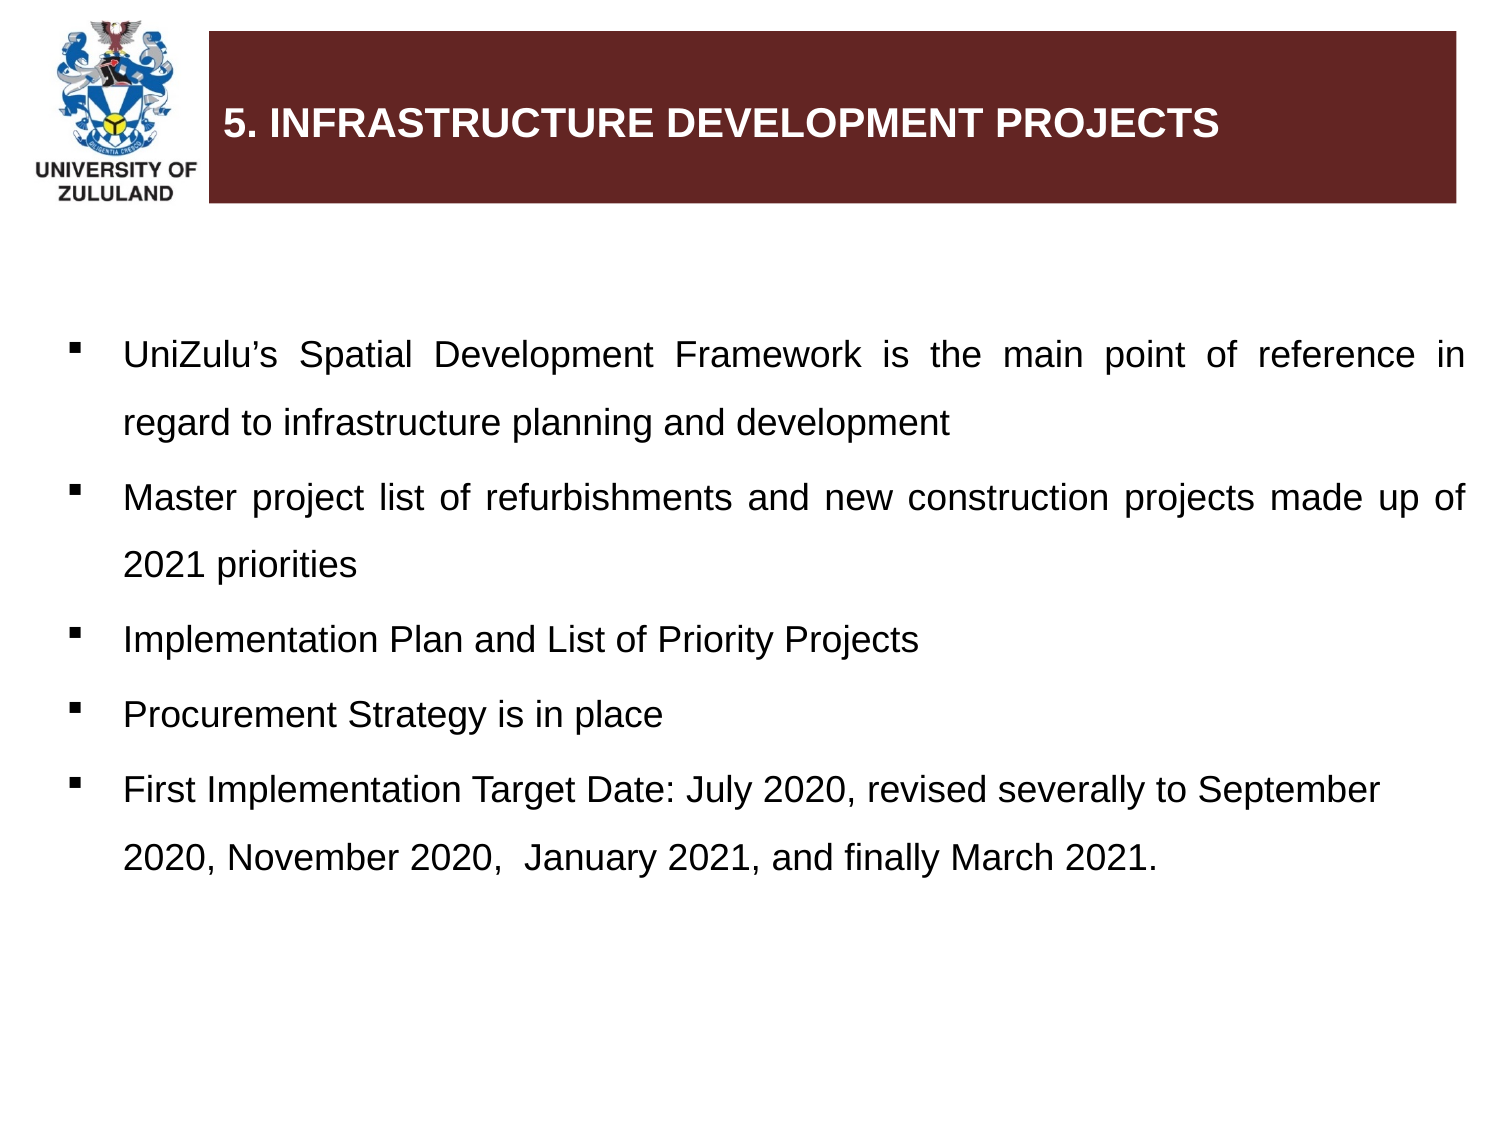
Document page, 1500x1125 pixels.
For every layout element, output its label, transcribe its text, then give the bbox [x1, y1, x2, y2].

text_box 5. INFRASTRUCTURE DEVELOPMENT PROJECTS [213, 31, 1457, 204]
list UniZulu’s Spatial Development Framework is the main point of reference in regard to infrastructure planning and development Master project list of refurbishments and new construction projects made up of 2021 priorities Implementation Plan and List of Priority Projects Procurement Strategy is in place First Implementation Target Date: July 2020, revised severally to September 2020, November 2020, January 2021, and finally March 2021. [51, 300, 1482, 953]
picture [27, 20, 209, 208]
